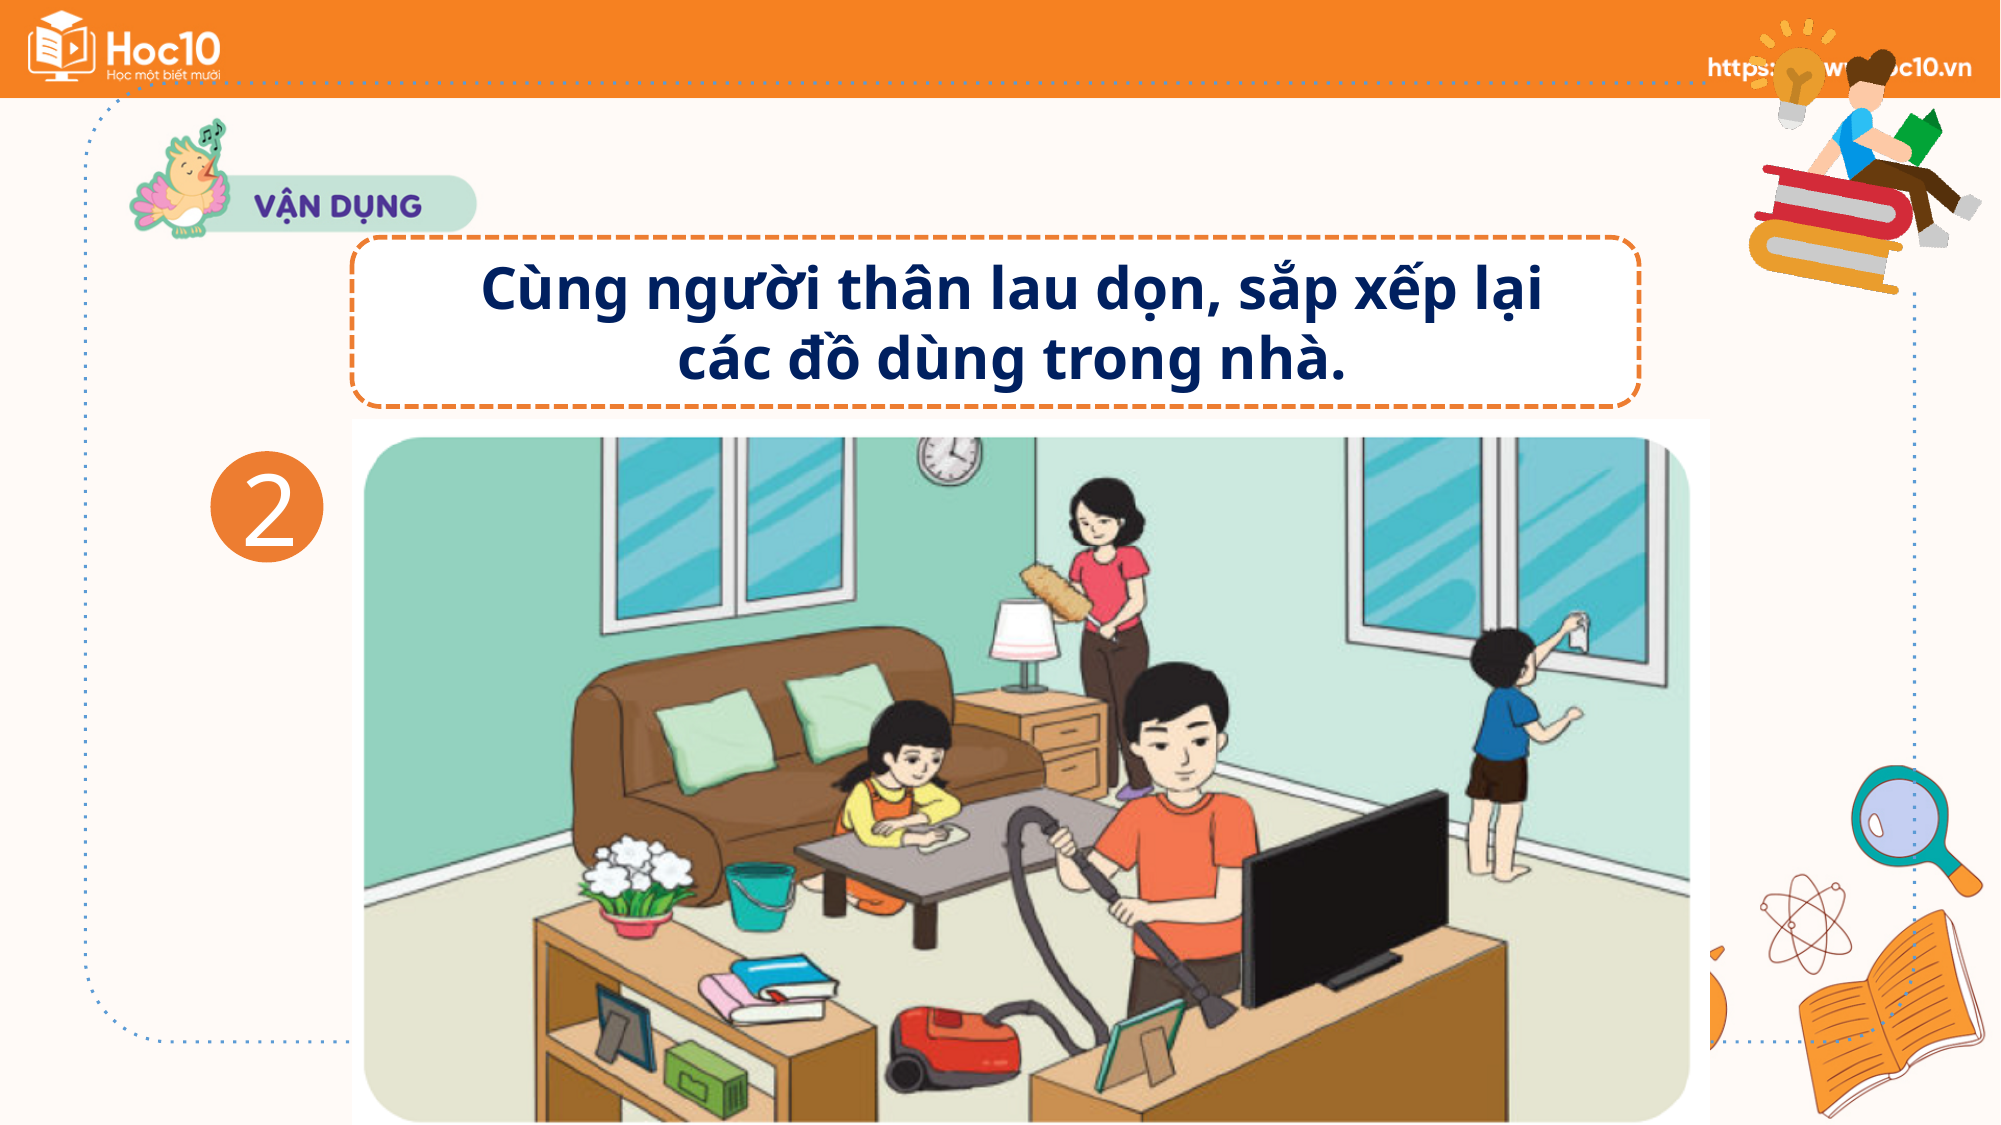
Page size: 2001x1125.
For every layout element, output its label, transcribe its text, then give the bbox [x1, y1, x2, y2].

text_box 2 [208, 449, 326, 565]
text_box Cùng người thân lau dọn, sắp xếp lại các đồ dùng trong nhà. [428, 243, 1597, 399]
text_box [349, 235, 1642, 409]
picture [0, 0, 2001, 1125]
